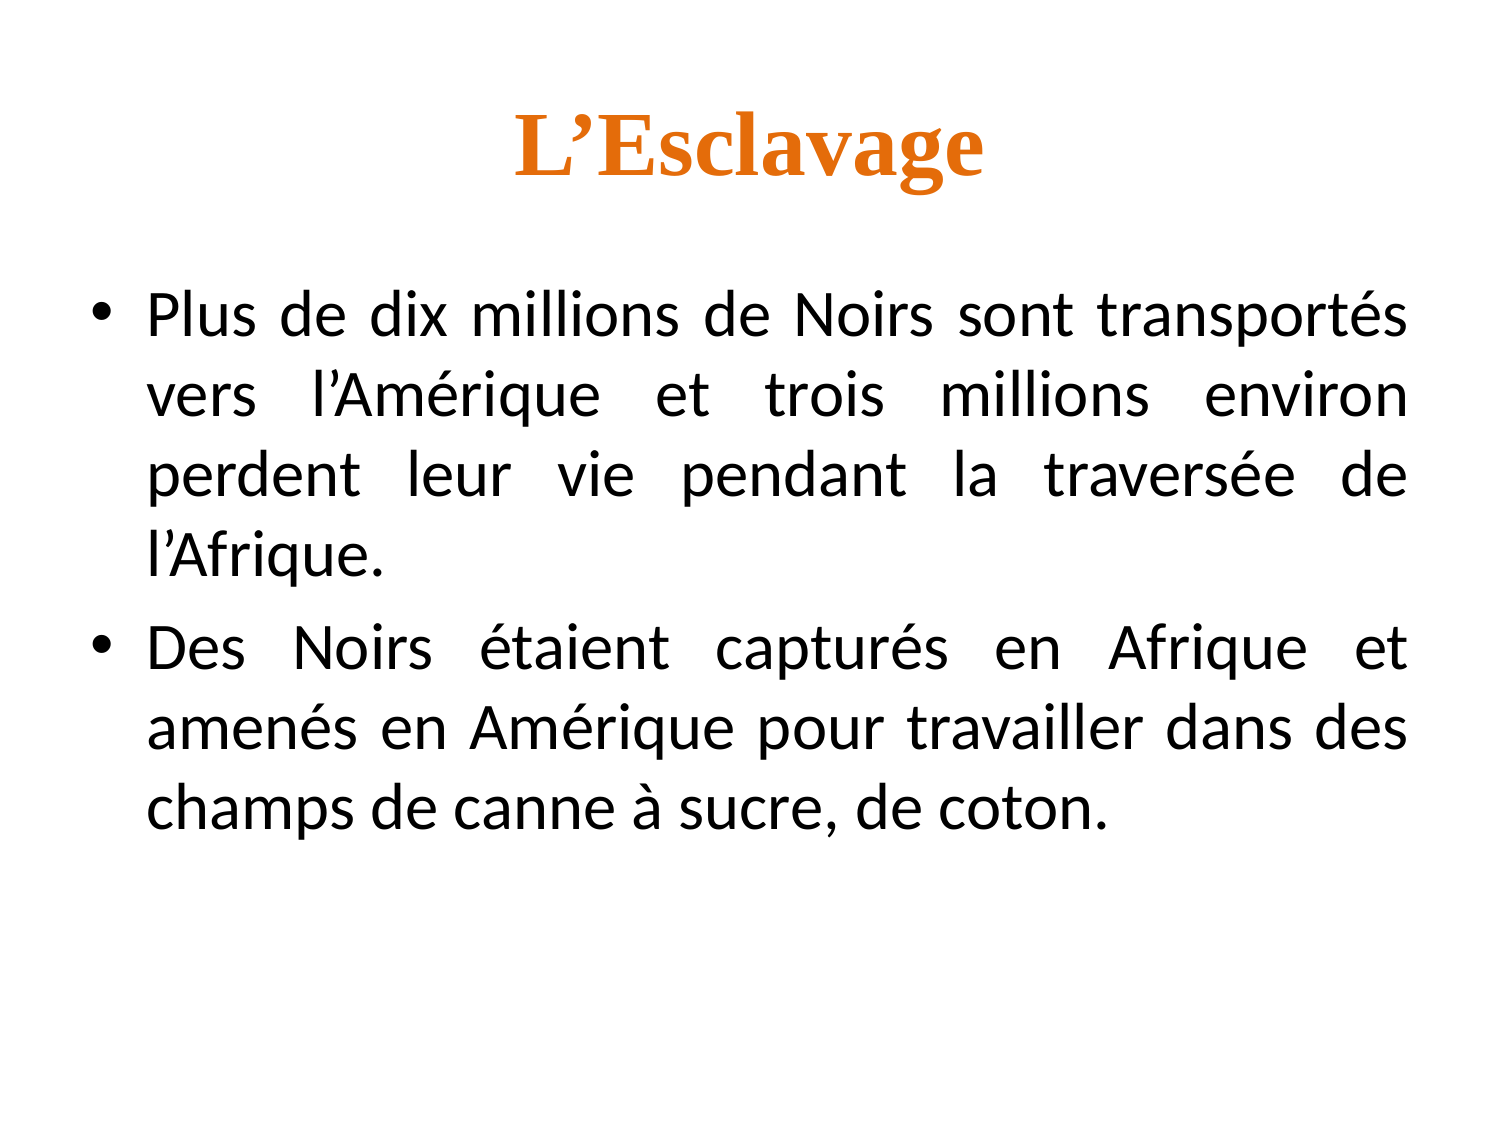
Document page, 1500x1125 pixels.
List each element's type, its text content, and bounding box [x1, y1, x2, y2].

list Plus de dix millions de Noirs sont transportés vers l’Amérique et trois millions environ perdent leur vie pendant la traversée de l’Afrique. Des Noirs étaient capturés en Afrique et amenés en Amérique pour travailler dans des champs de canne à sucre, de coton. [75, 262, 1425, 1005]
title L’Esclavage [75, 45, 1425, 233]
